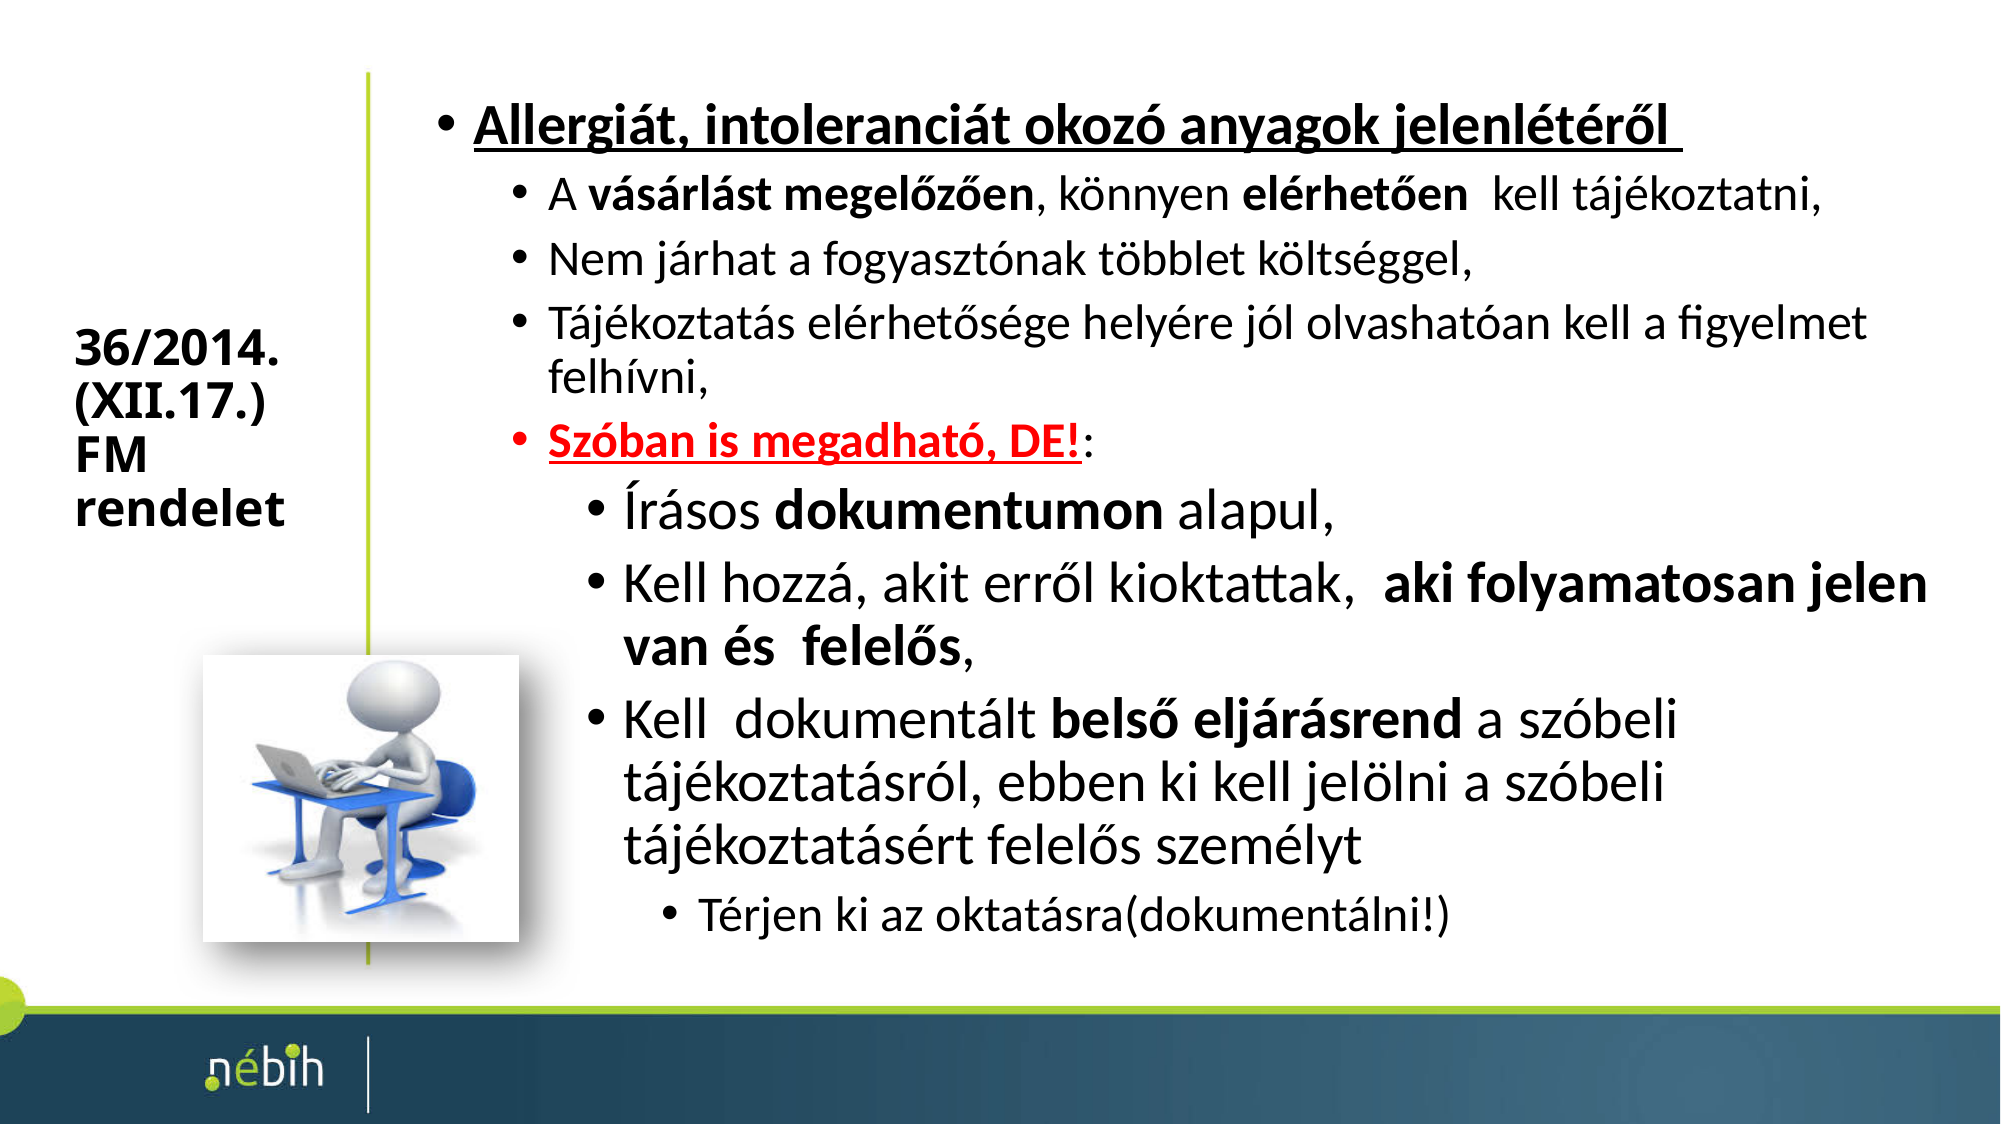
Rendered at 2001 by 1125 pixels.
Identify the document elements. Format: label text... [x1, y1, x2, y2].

title 36/2014. (XII.17.) FM rendelet [59, 266, 310, 594]
list Allergiát, intoleranciát okozó anyagok jelenlétéről A vásárlást megelőzően, könnyen elérhetően kell tájékoztatni, Nem járhat a fogyasztónak többlet költséggel, Tájékoztatás elérhetősége helyére jól olvashatóan kell a figyelmet felhívni, Szóban is megadható, DE!: Írásos dokumentumon alapul, Kell hozzá, akit erről kioktattak, aki folyamatosan jelen van és felelős, Kell dokumentált belső eljárásrend a szóbeli tájékoztatásról, ebben ki kell jelölni a szóbeli tájékoztatásért felelős személyt Térjen ki az oktatásra(dokumentálni!) [420, 86, 2000, 908]
picture [0, 1, 2001, 1124]
